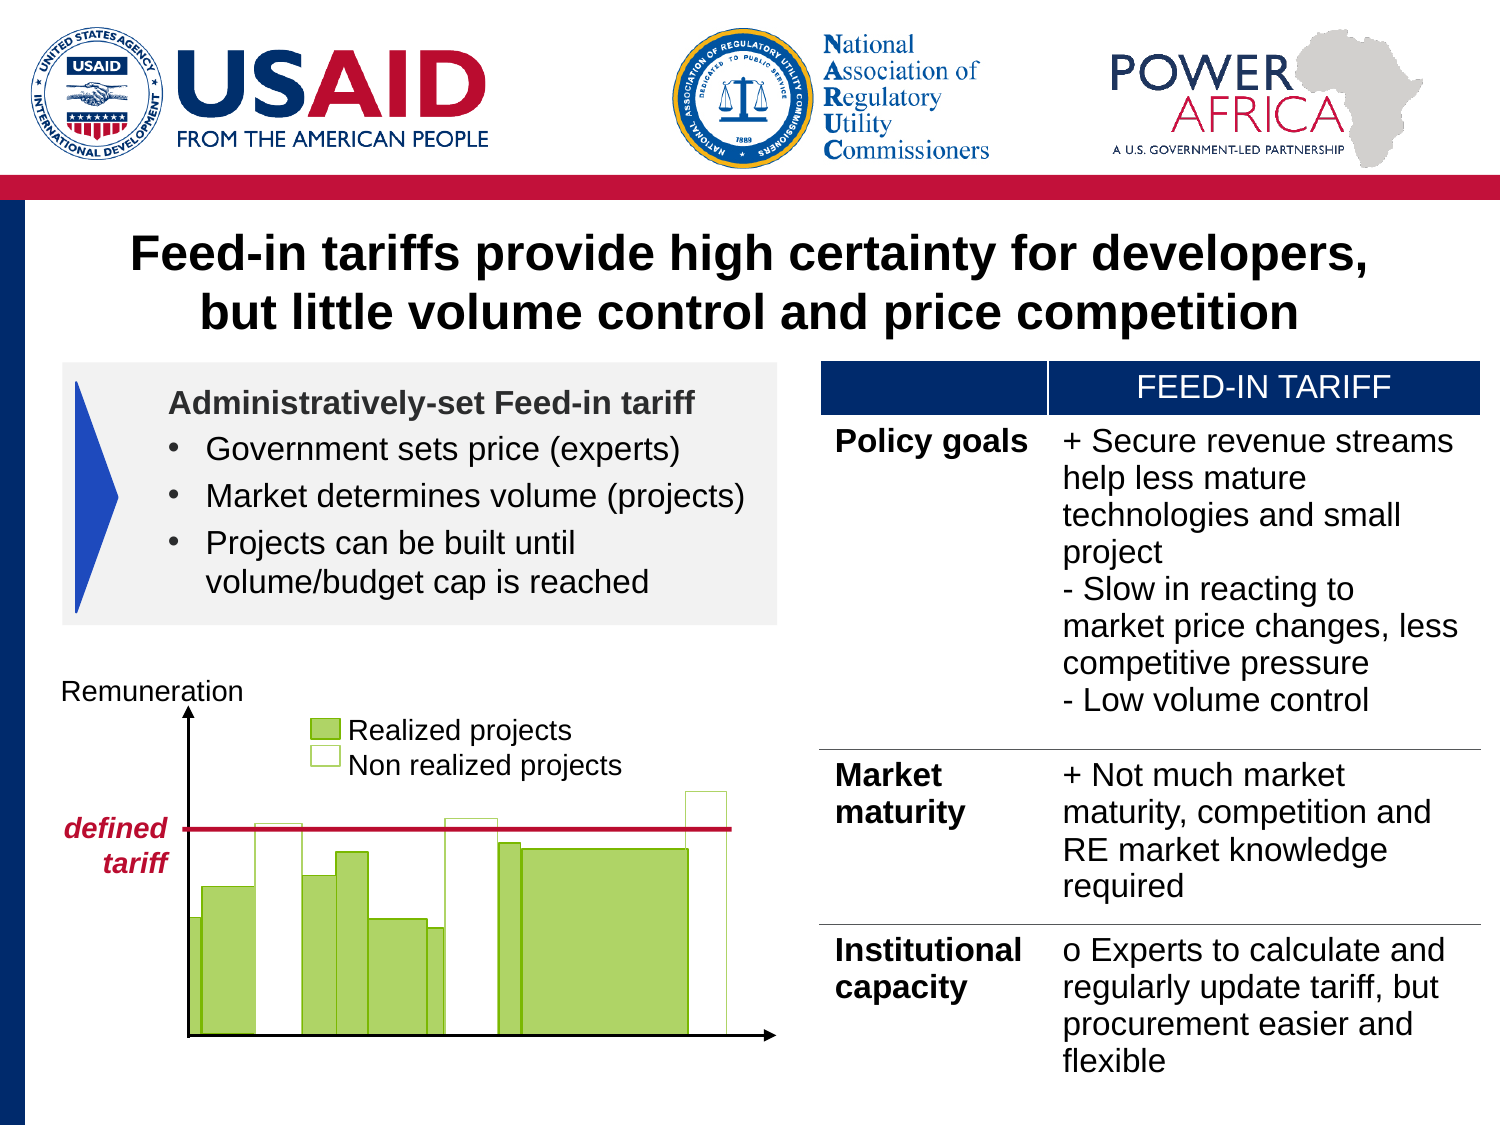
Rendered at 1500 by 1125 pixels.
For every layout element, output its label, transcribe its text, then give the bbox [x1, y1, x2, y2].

table_cell Market maturity [821, 750, 1047, 924]
table_cell Policy goals [821, 415, 1047, 749]
table_cell + Not much market maturity, competition and RE market knowledge required [1049, 750, 1480, 924]
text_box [39, 664, 777, 1038]
text_box [62, 362, 778, 626]
text_box [76, 382, 118, 613]
table_header Feed-in Tariff [1049, 361, 1480, 415]
picture [1112, 29, 1423, 168]
picture [672, 27, 990, 169]
title Feed-in tariffs provide high certainty for developers, but little volume control and price competition [112, 212, 1388, 288]
picture [0, 0, 550, 213]
table_cell Institutional capacity [821, 925, 1047, 1099]
table_cell o Experts to calculate and regularly update tariff, but procurement easier and flexible [1049, 925, 1480, 1099]
text_box Administratively-set Feed-in tariff Government sets price (experts) Market determines volume (projects) Projects can be built until volume/budget cap is reached [153, 373, 814, 534]
table_header [821, 361, 1047, 415]
table_cell + Secure revenue streams help less mature technologies and small project - Slow in reacting to market price changes, less competitive pressure - Low volume control [1049, 415, 1480, 749]
